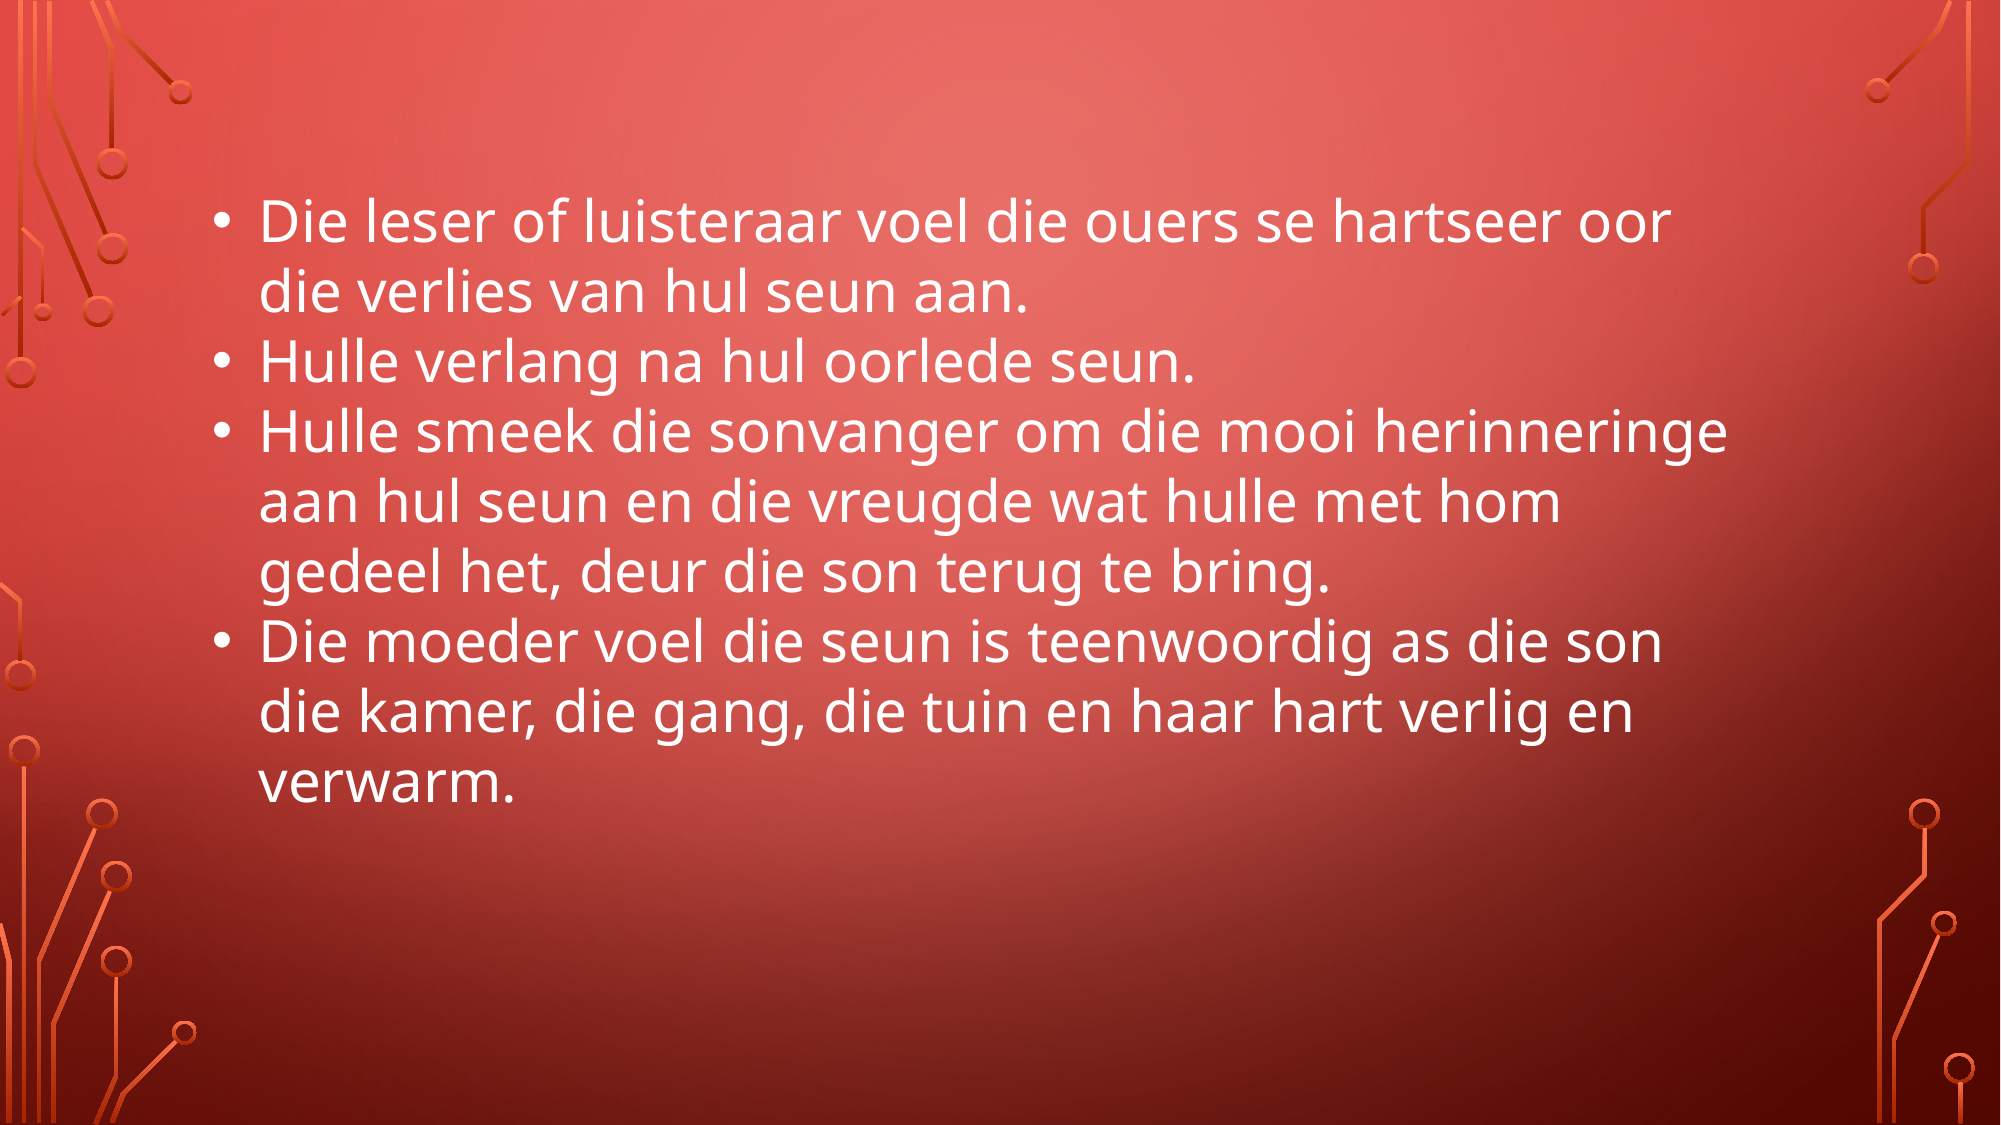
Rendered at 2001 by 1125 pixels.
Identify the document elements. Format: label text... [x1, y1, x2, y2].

text_box Die leser of luisteraar voel die ouers se hartseer oor die verlies van hul seun aan. Hulle verlang na hul oorlede seun. Hulle smeek die sonvanger om die mooi herinneringe aan hul seun en die vreugde wat hulle met hom gedeel het, deur die son terug te bring. Die moeder voel die seun is teenwoordig as die son die kamer, die gang, die tuin en haar hart verlig en verwarm. [197, 177, 1775, 822]
